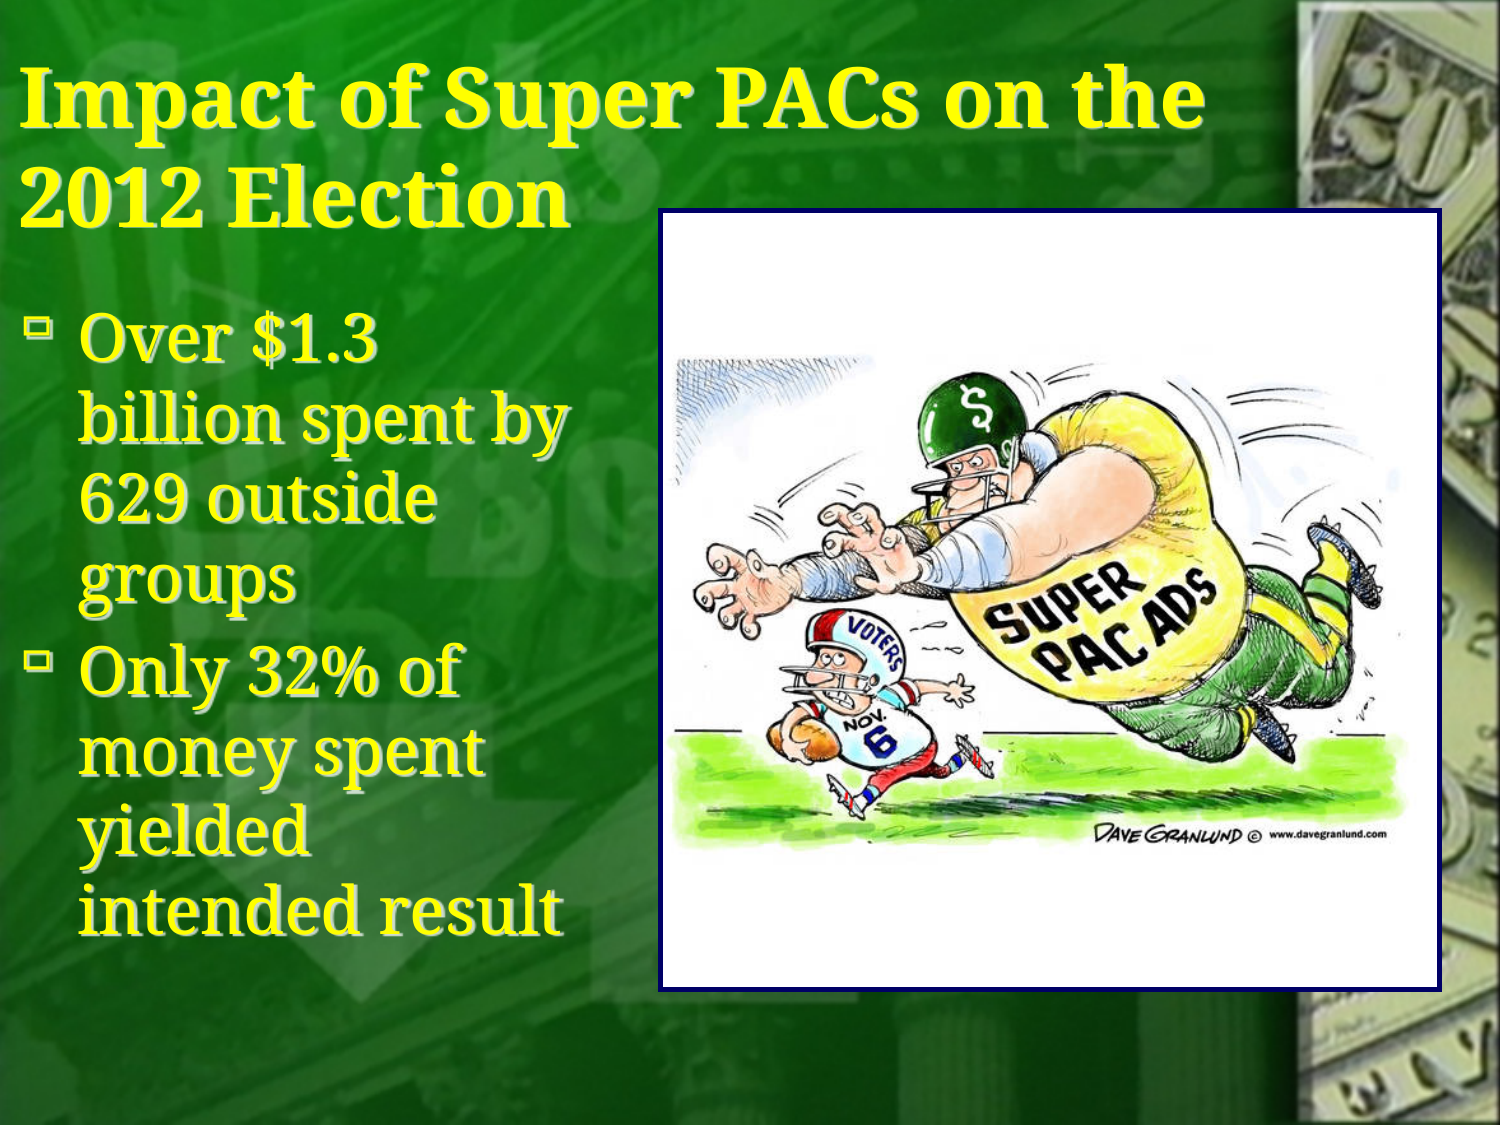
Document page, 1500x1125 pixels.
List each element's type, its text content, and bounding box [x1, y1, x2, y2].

title Impact of Super PACs on the 2012 Election [3, 62, 1288, 226]
picture [0, 0, 1500, 1125]
list Over $1.3 billion spent by 629 outside groups Only 32% of money spent yielded intended result [5, 287, 594, 1088]
